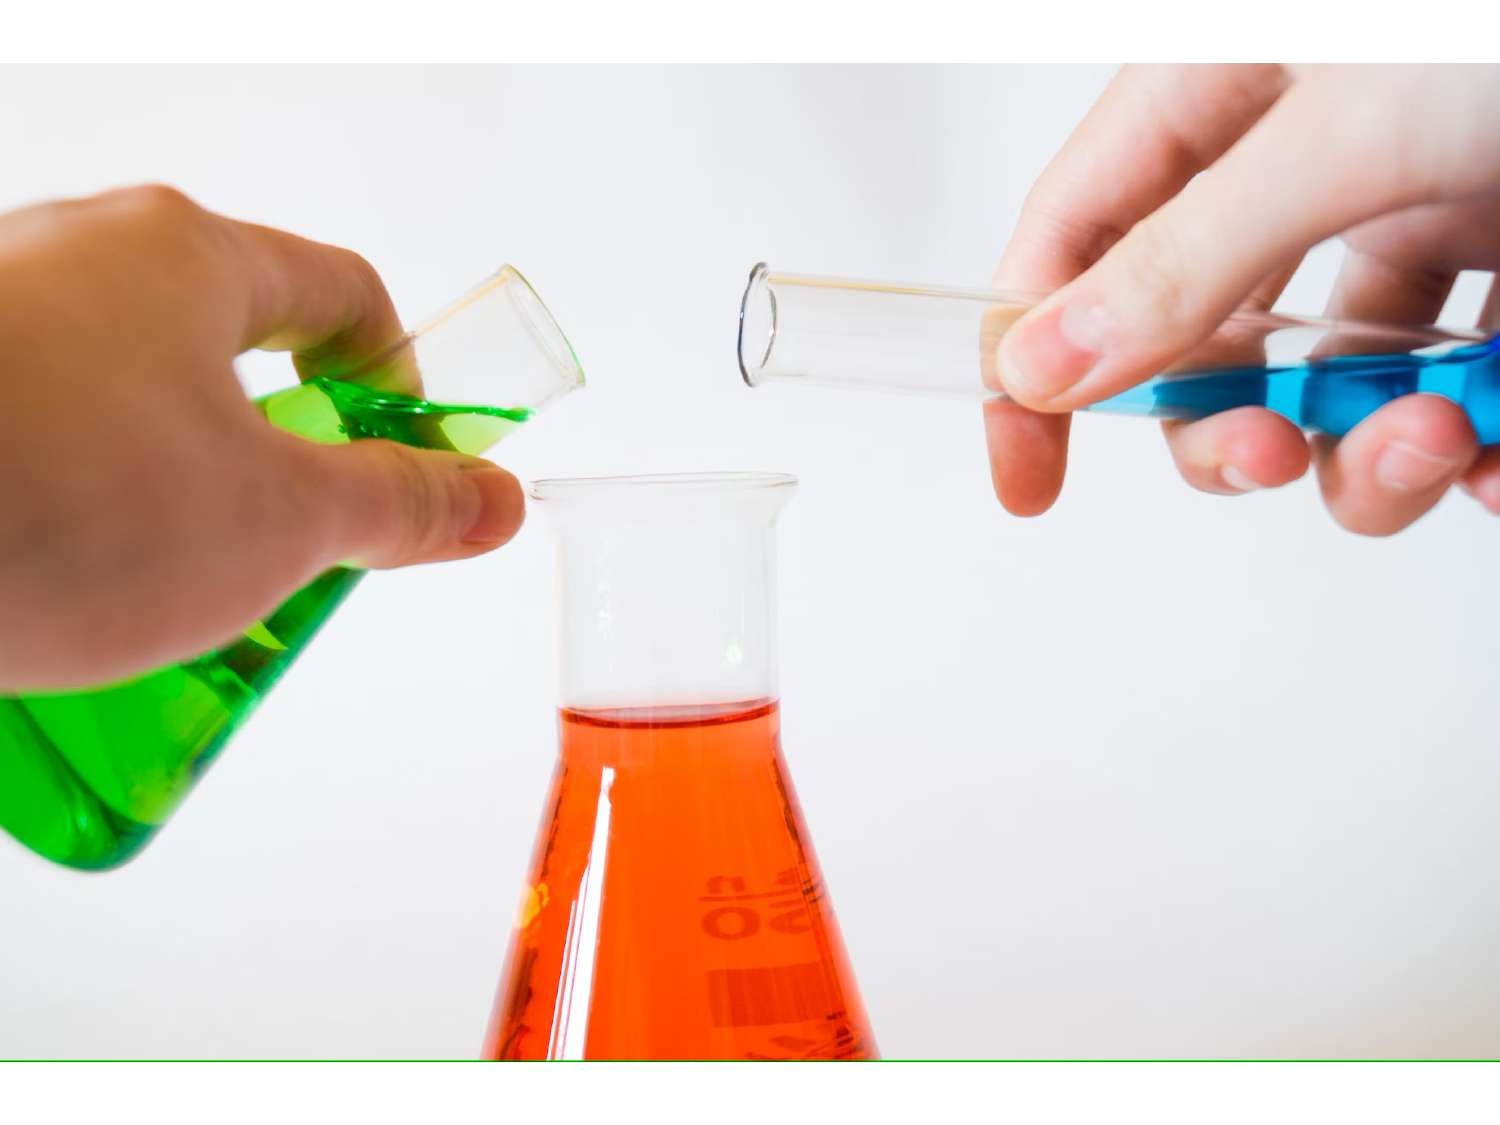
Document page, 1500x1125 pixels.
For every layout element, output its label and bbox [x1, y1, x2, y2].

picture [0, 63, 1500, 1062]
